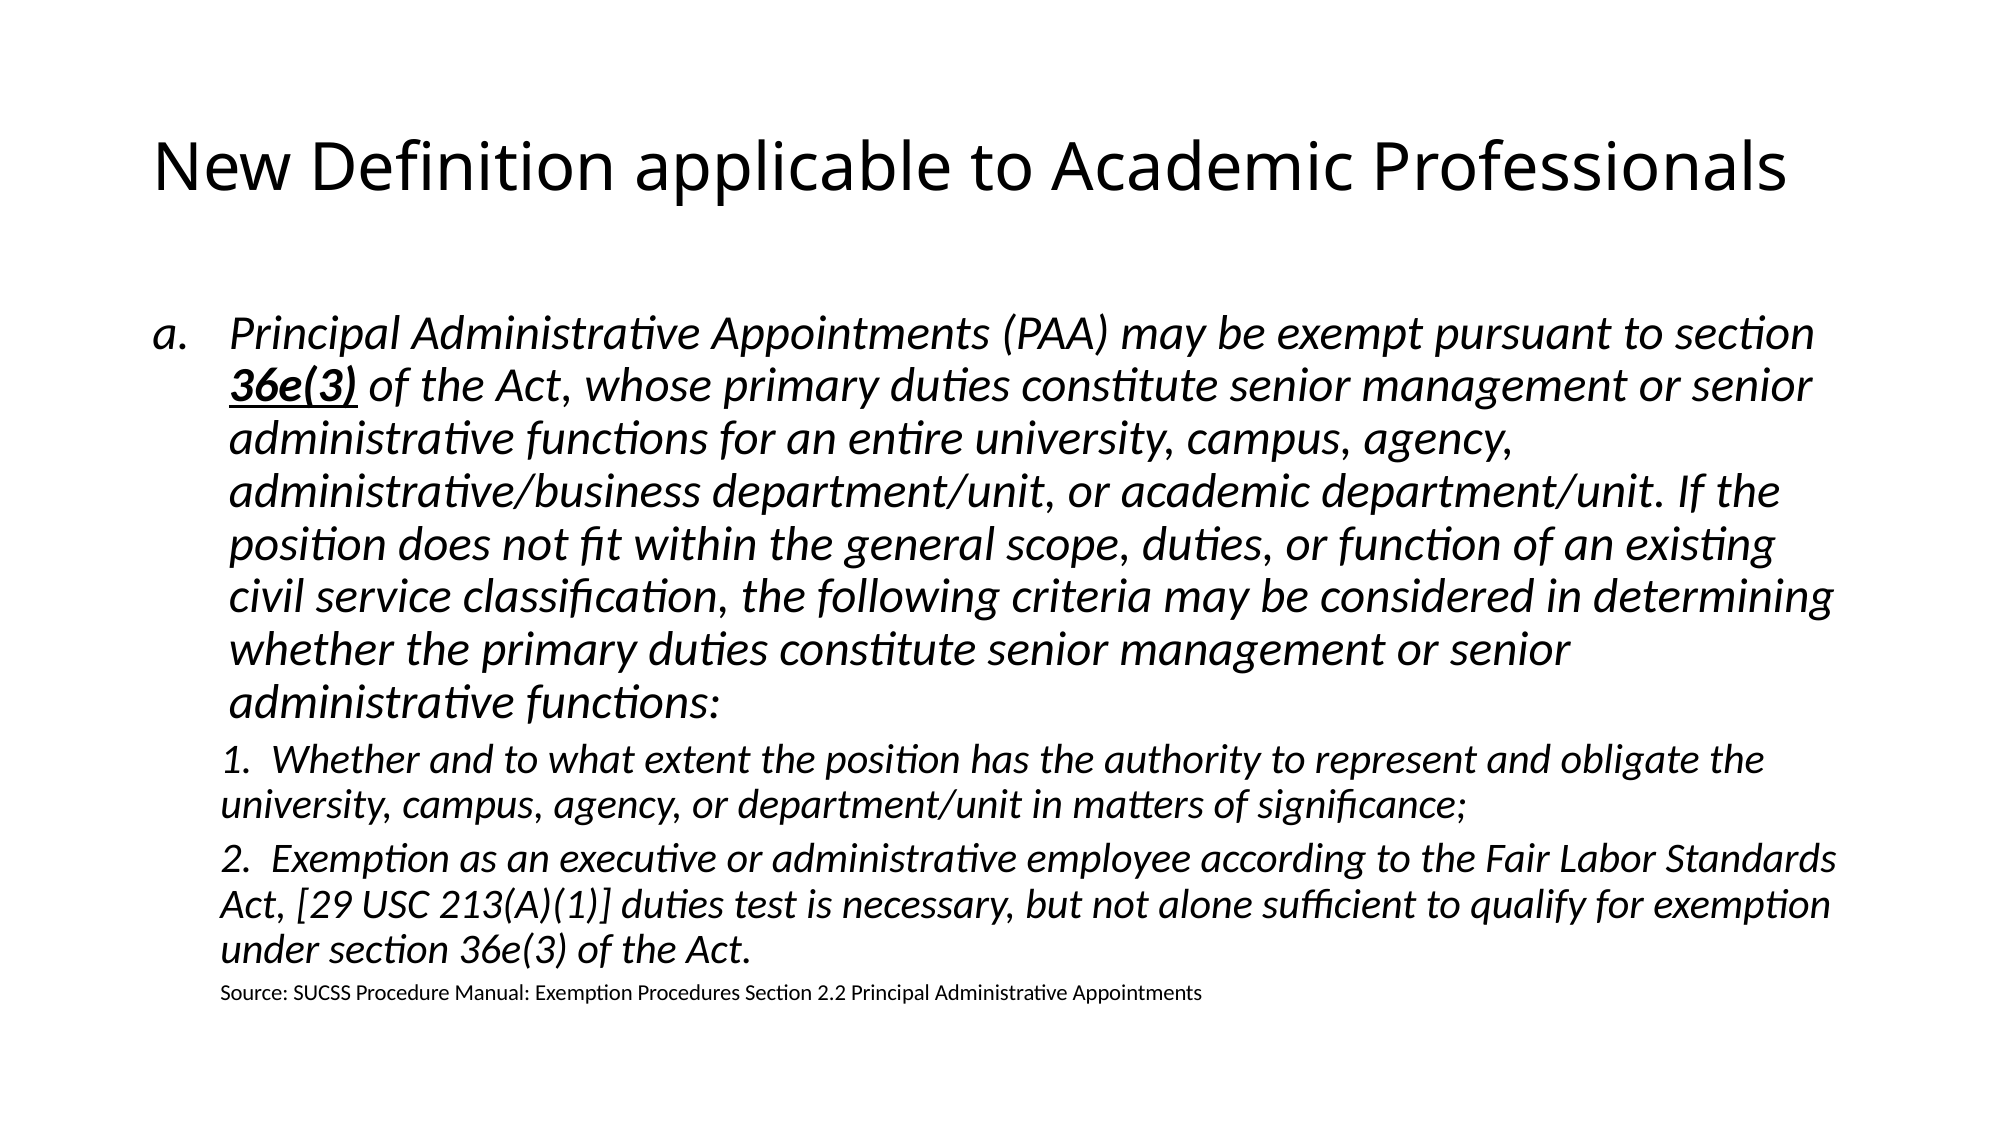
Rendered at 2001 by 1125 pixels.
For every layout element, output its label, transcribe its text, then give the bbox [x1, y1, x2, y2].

title New Definition applicable to Academic Professionals [137, 59, 1863, 278]
list Principal Administrative Appointments (PAA) may be exempt pursuant to section 36e(3) of the Act, whose primary duties constitute senior management or senior administrative functions for an entire university, campus, agency, administrative/business department/unit, or academic department/unit. If the position does not fit within the general scope, duties, or function of an existing civil service classification, the following criteria may be considered in determining whether the primary duties constitute senior management or senior administrative functions: 1. Whether and to what extent the position has the authority to represent and obligate the university, campus, agency, or department/unit in matters of significance; 2. Exemption as an executive or administrative employee according to the Fair Labor Standards Act, [29 USC 213(A)(1)] duties test is necessary, but not alone sufficient to qualify for exemption under section 36e(3) of the Act. Source: SUCSS Procedure Manual: Exemption Procedures Section 2.2 Principal Administrative Appointments [137, 299, 1863, 1014]
